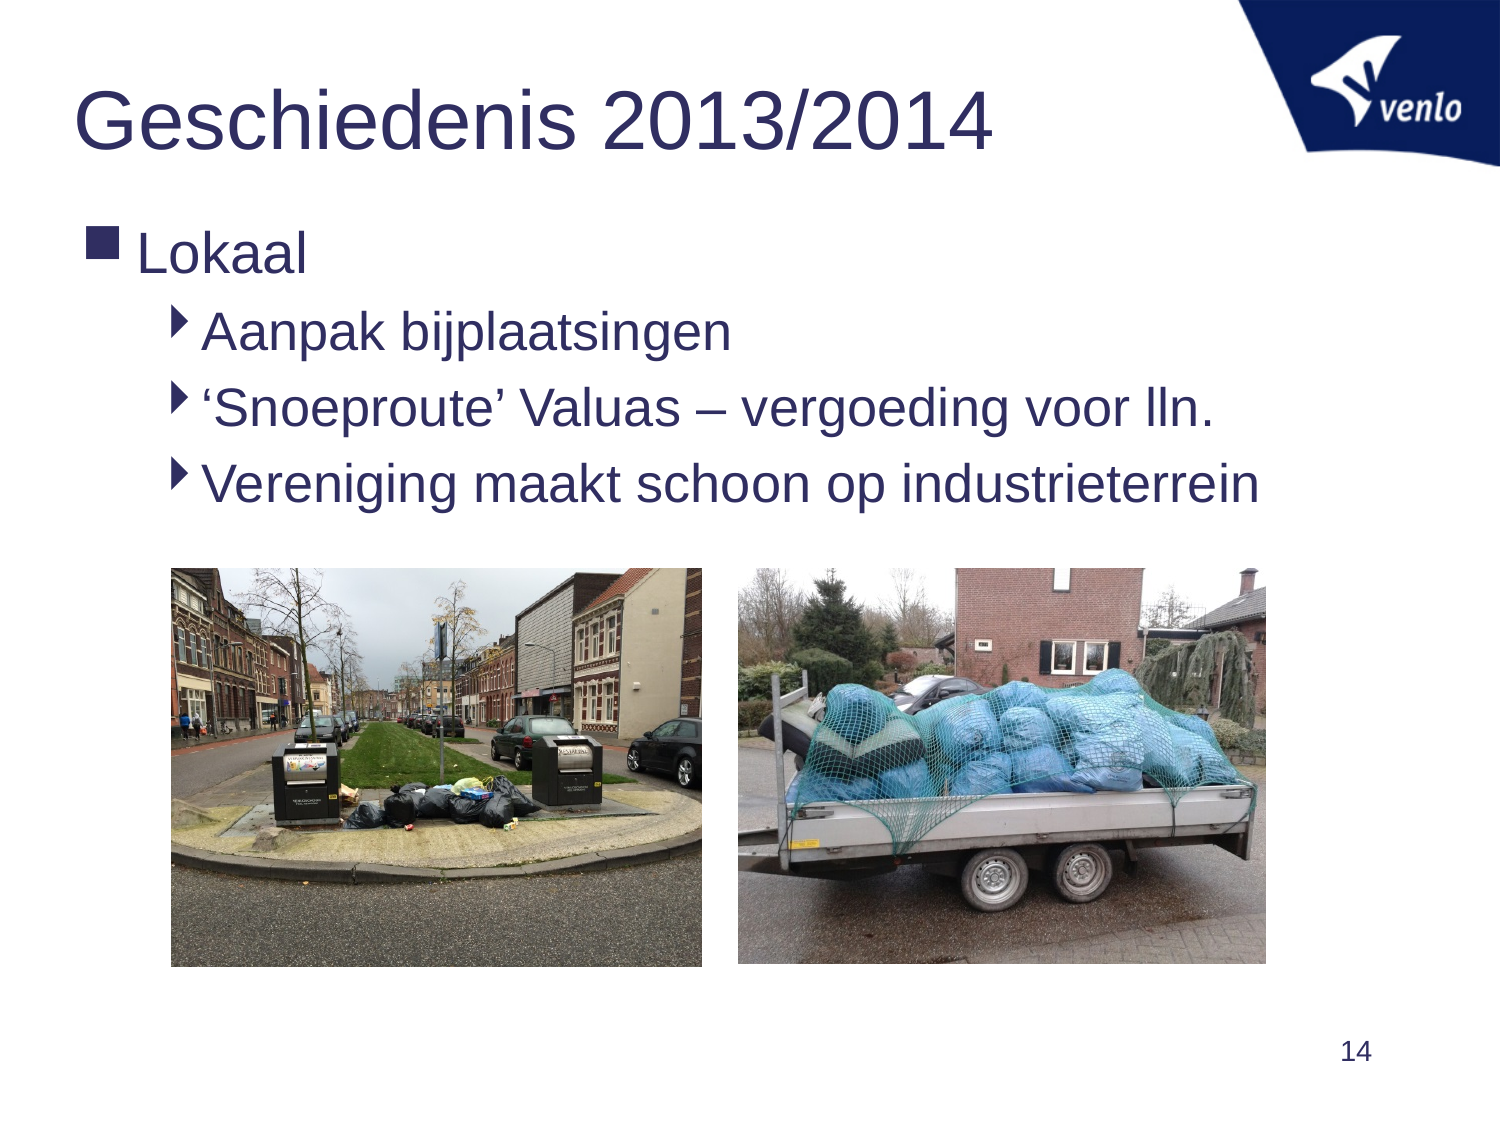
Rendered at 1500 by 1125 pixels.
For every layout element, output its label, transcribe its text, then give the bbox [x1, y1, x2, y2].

title Geschiedenis 2013/2014 [58, 58, 1225, 225]
picture [0, 0, 1500, 1125]
list Lokaal Aanpak bijplaatsingen ‘Snoeproute’ Valuas – vergoeding voor lln. Vereniging maakt schoon op industrieterrein [64, 208, 1341, 953]
slide_number 14 [1074, 1025, 1388, 1100]
